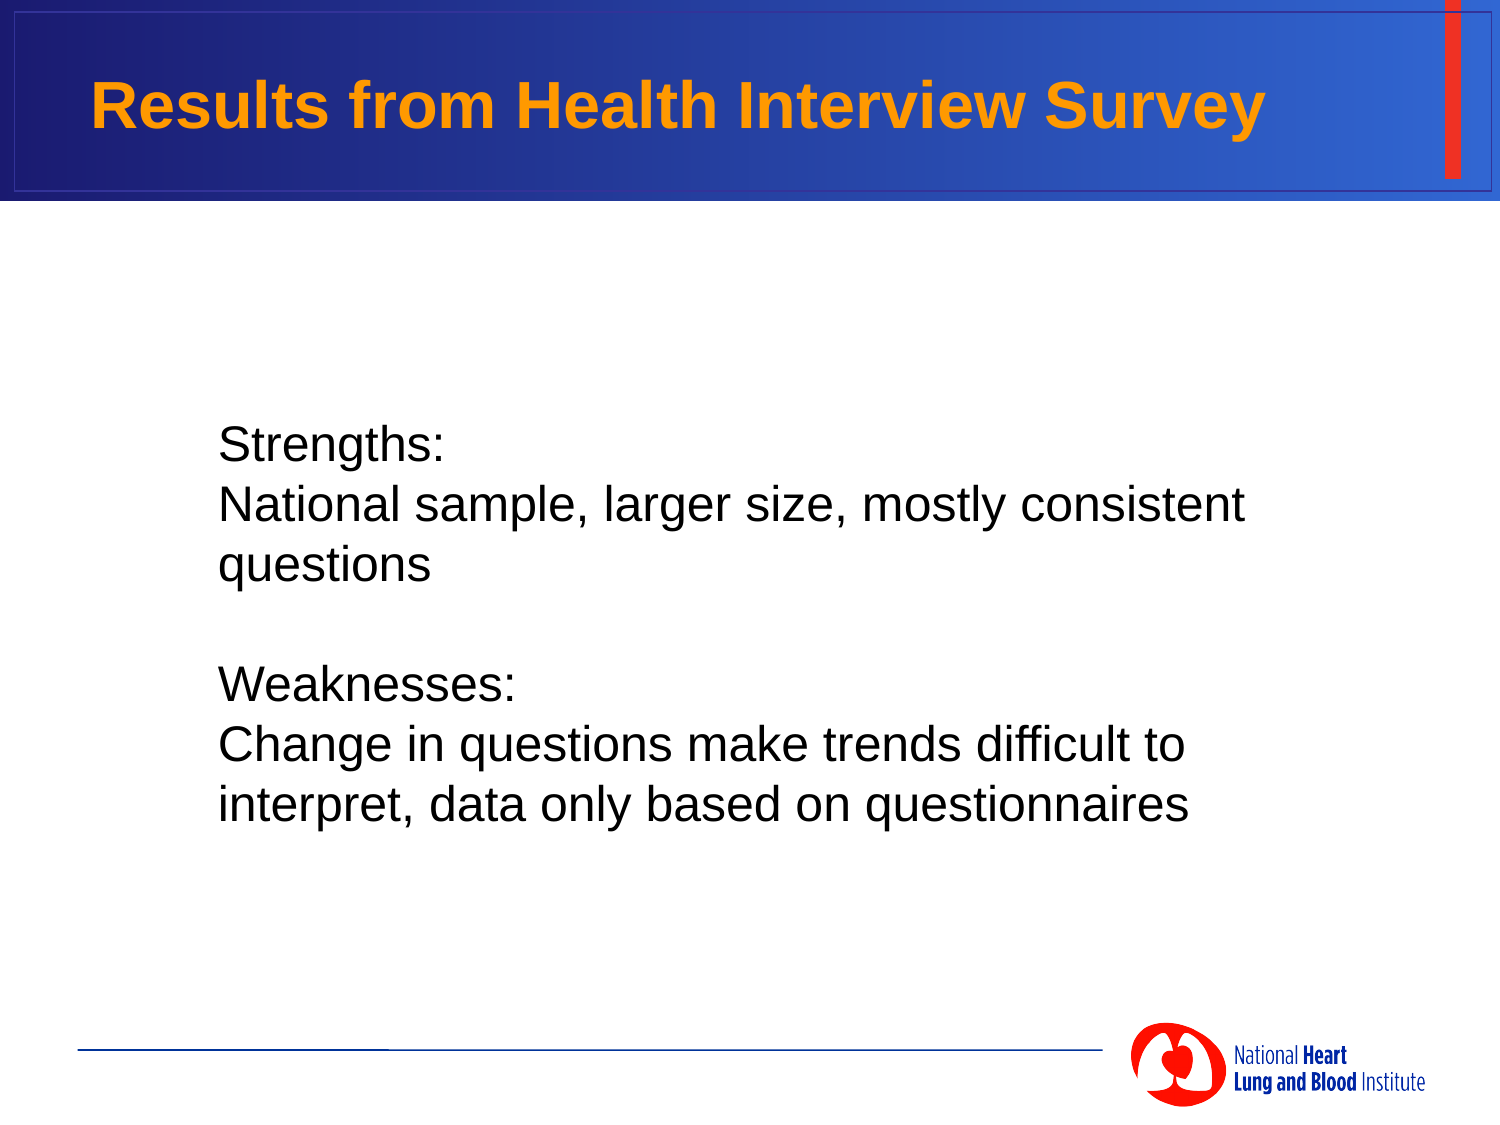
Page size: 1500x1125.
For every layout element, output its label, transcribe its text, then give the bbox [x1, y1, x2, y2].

picture [1108, 1015, 1447, 1125]
title Results from Health Interview Survey [74, 7, 1426, 196]
text_box Strengths: National sample, larger size, mostly consistent questions Weaknesses: Change in questions make trends difficult to interpret, data only based on questionnaires [203, 403, 1408, 839]
